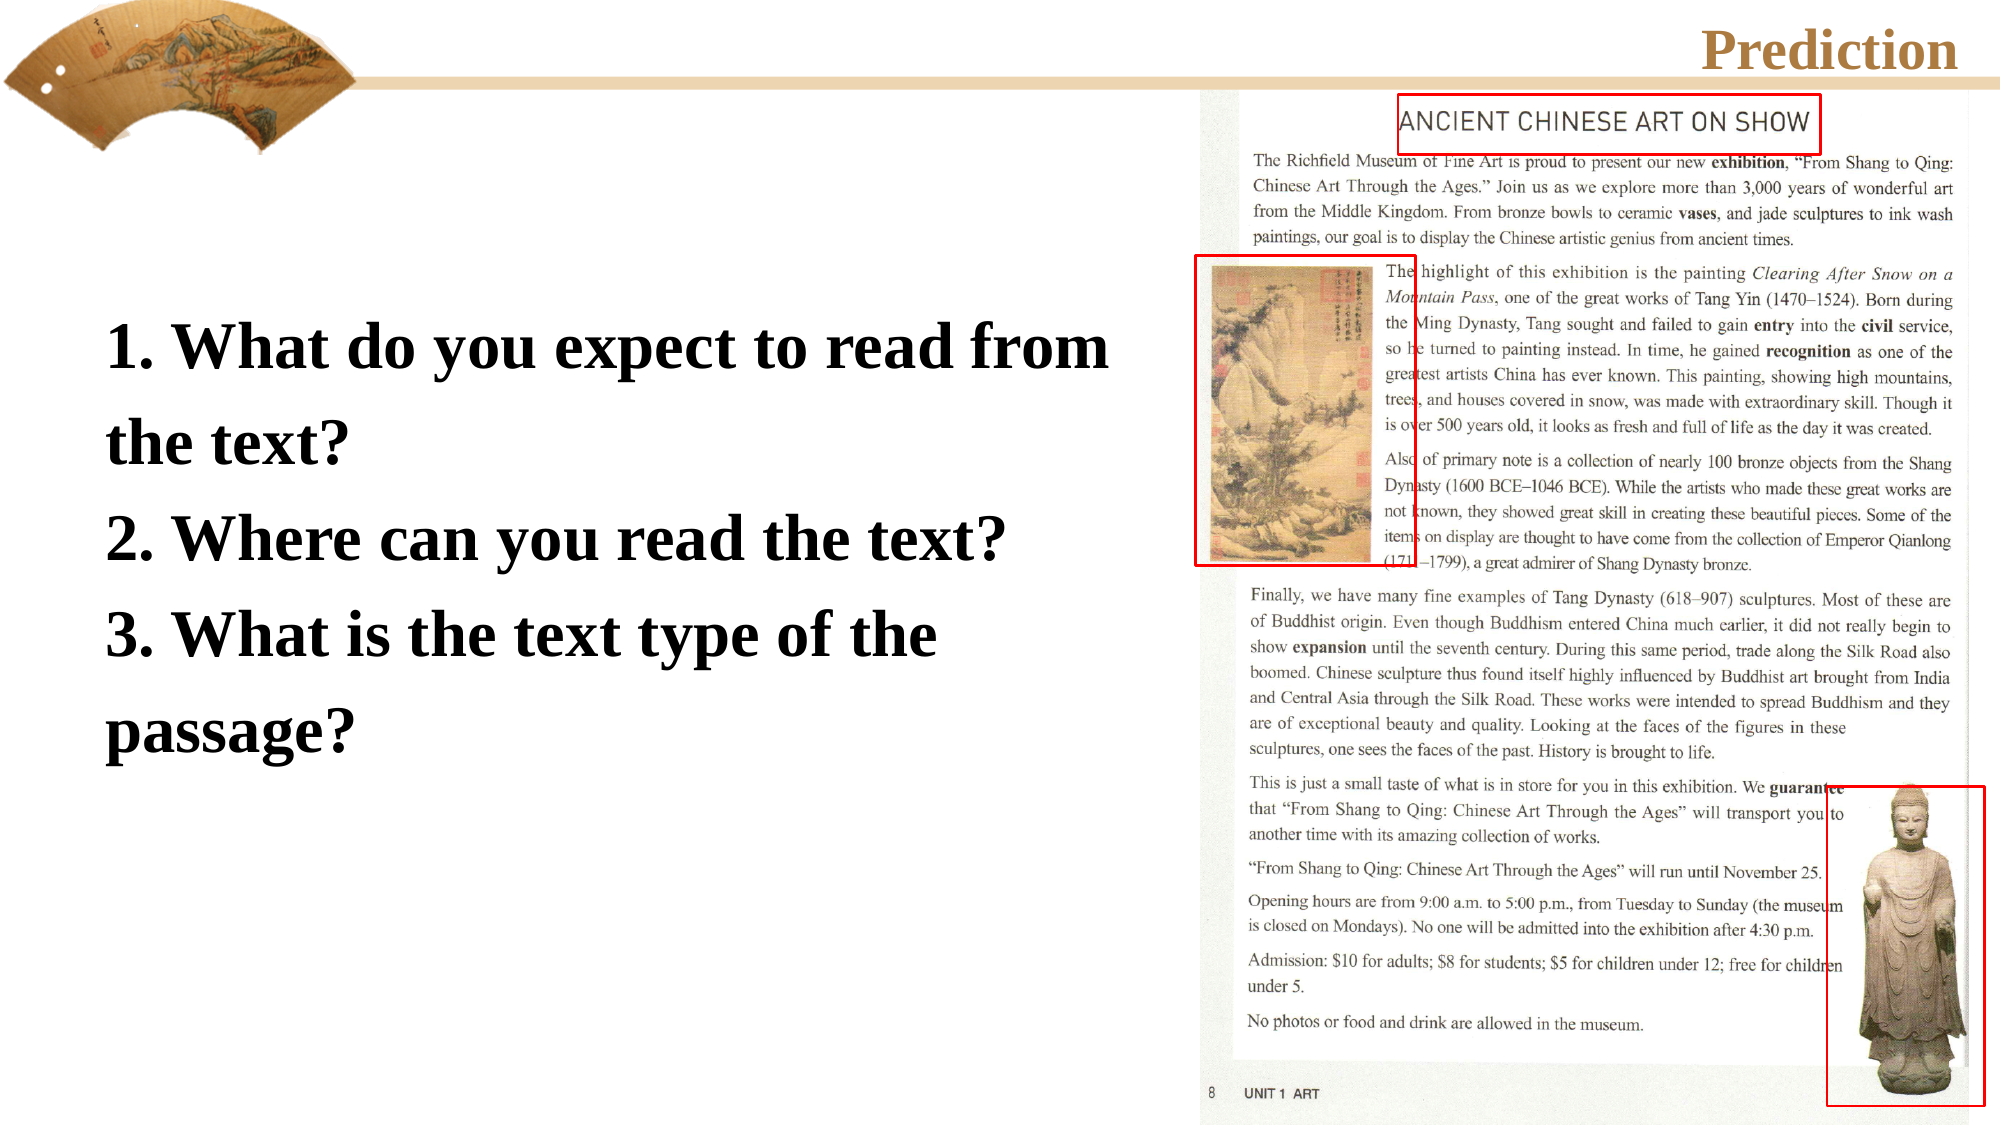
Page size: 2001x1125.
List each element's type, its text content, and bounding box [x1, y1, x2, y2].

text_box [1976, 785, 1986, 1107]
text_box ? [267, 385, 309, 451]
text_box 1. What do you expect to read from the text? 2. Where can you read the text? 3. What is the text type of the passage? [90, 278, 1141, 774]
text_box [365, 76, 1686, 90]
text_box [1974, 76, 2000, 90]
picture [3, 0, 359, 155]
picture [1200, 89, 1969, 1125]
text_box Prediction [1686, 3, 1975, 89]
